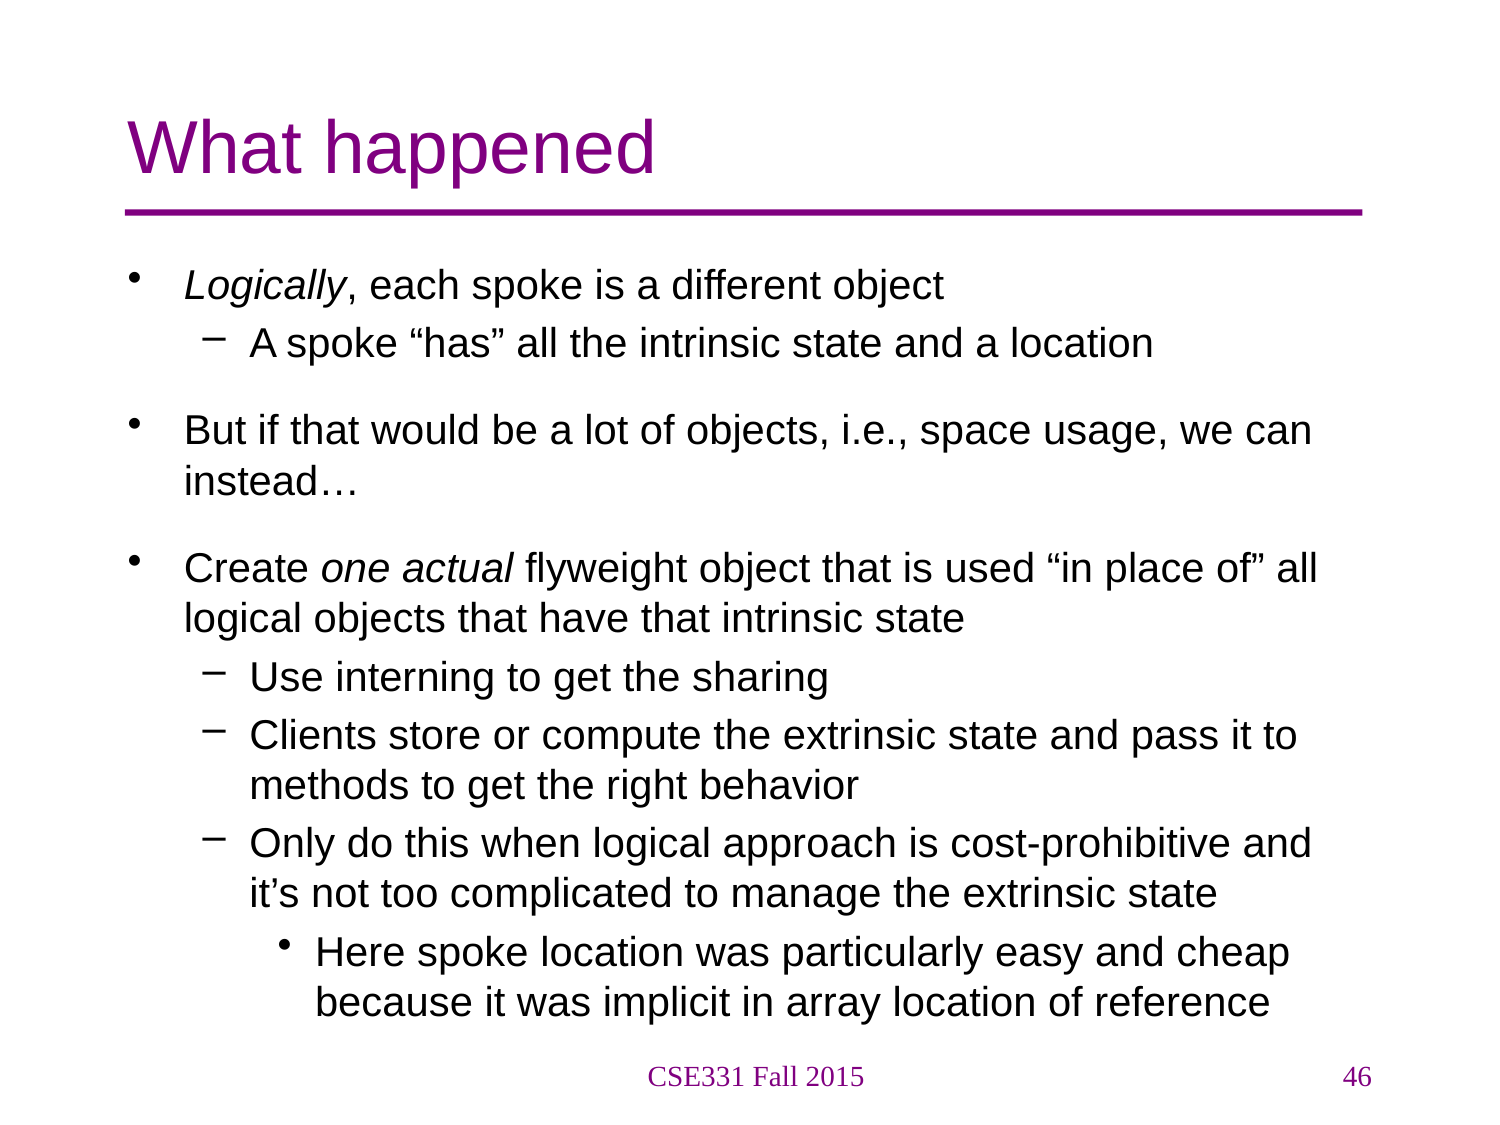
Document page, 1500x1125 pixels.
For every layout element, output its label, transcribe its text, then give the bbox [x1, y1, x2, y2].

list Logically, each spoke is a different object A spoke “has” all the intrinsic state and a location But if that would be a lot of objects, i.e., space usage, we can instead… Create one actual flyweight object that is used “in place of” all logical objects that have that intrinsic state Use interning to get the sharing Clients store or compute the extrinsic state and pass it to methods to get the right behavior Only do this when logical approach is cost-prohibitive and it’s not too complicated to manage the extrinsic state Here spoke location was particularly easy and cheap because it was implicit in array location of reference [112, 249, 1388, 1038]
footer CSE331 Fall 2015 [474, 1049, 1038, 1125]
slide_number 46 [1074, 1049, 1388, 1125]
title What happened [112, 50, 1388, 238]
